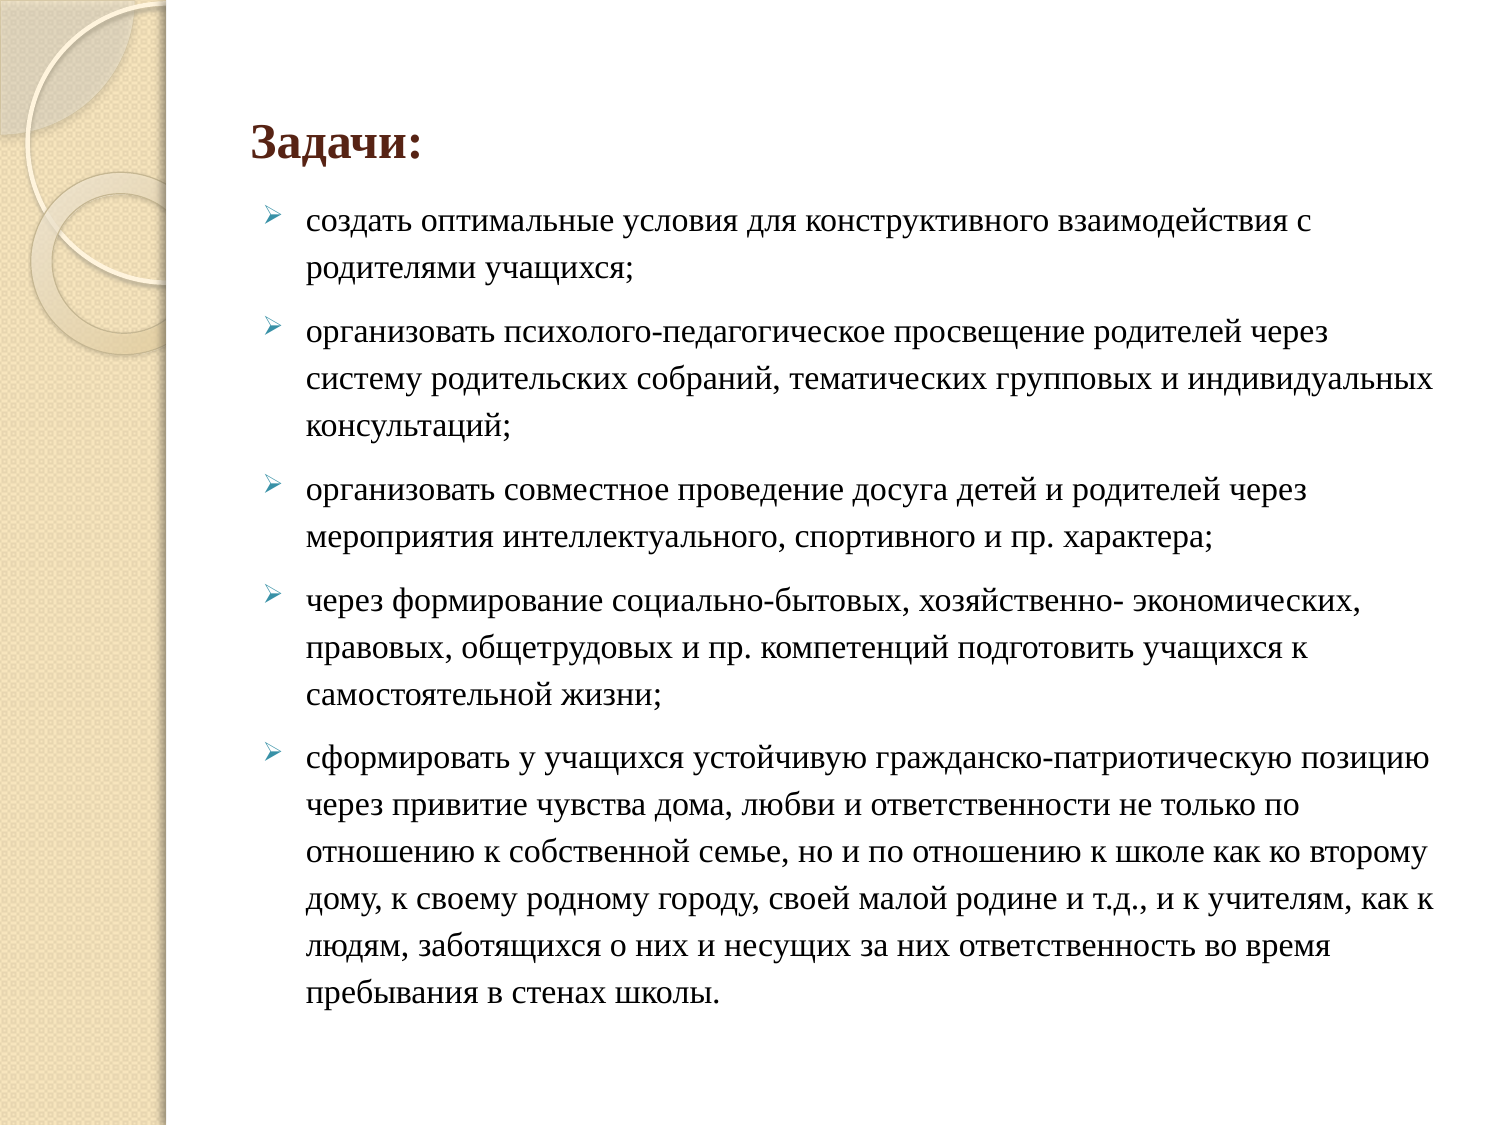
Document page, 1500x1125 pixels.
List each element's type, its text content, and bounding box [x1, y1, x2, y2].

title Задачи: [235, 45, 1466, 184]
list создать оптимальные условия для конструктивного взаимодействия с родителями учащихся; организовать психолого-педагогическое просвещение родителей через систему родительских собраний, тематических групповых и индивидуальных консультаций; организовать совместное проведение досуга детей и родителей через мероприятия интеллектуального, спортивного и пр. характера; через формирование социально-бытовых, хозяйственно- экономических, правовых, общетрудовых и пр. компетенций подготовить учащихся к самостоятельной жизни; сформировать у учащихся устойчивую гражданско-патриотическую позицию через привитие чувства дома, любви и ответственности не только по отношению к собственной семье, но и по отношению к школе как ко второму дому, к своему родному городу, своей малой родине и т.д., и к учителям, как к людям, заботящихся о них и несущих за них ответственность во время пребывания в стенах школы. [235, 184, 1466, 1025]
